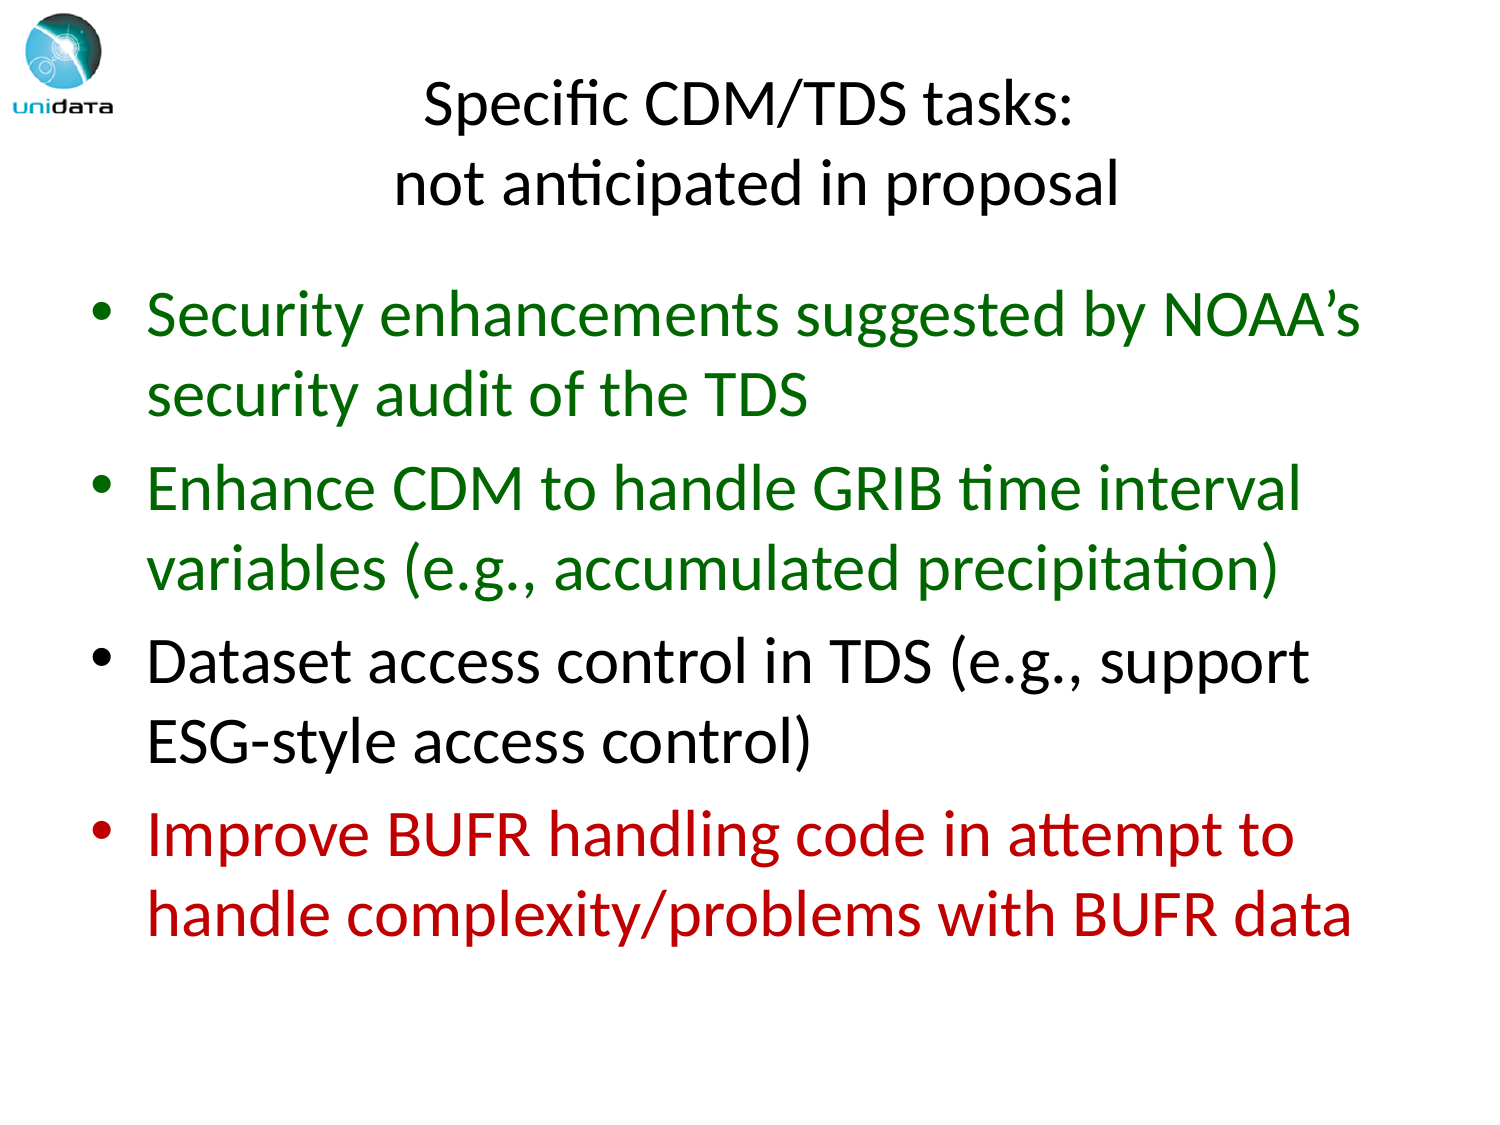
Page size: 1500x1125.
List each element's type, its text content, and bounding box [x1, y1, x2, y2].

picture [12, 12, 113, 114]
title Specific CDM/TDS tasks: not anticipated in proposal [75, 45, 1425, 233]
list Security enhancements suggested by NOAA’s security audit of the TDS Enhance CDM to handle GRIB time interval variables (e.g., accumulated precipitation) Dataset access control in TDS (e.g., support ESG-style access control) Improve BUFR handling code in attempt to handle complexity/problems with BUFR data [75, 262, 1425, 1005]
